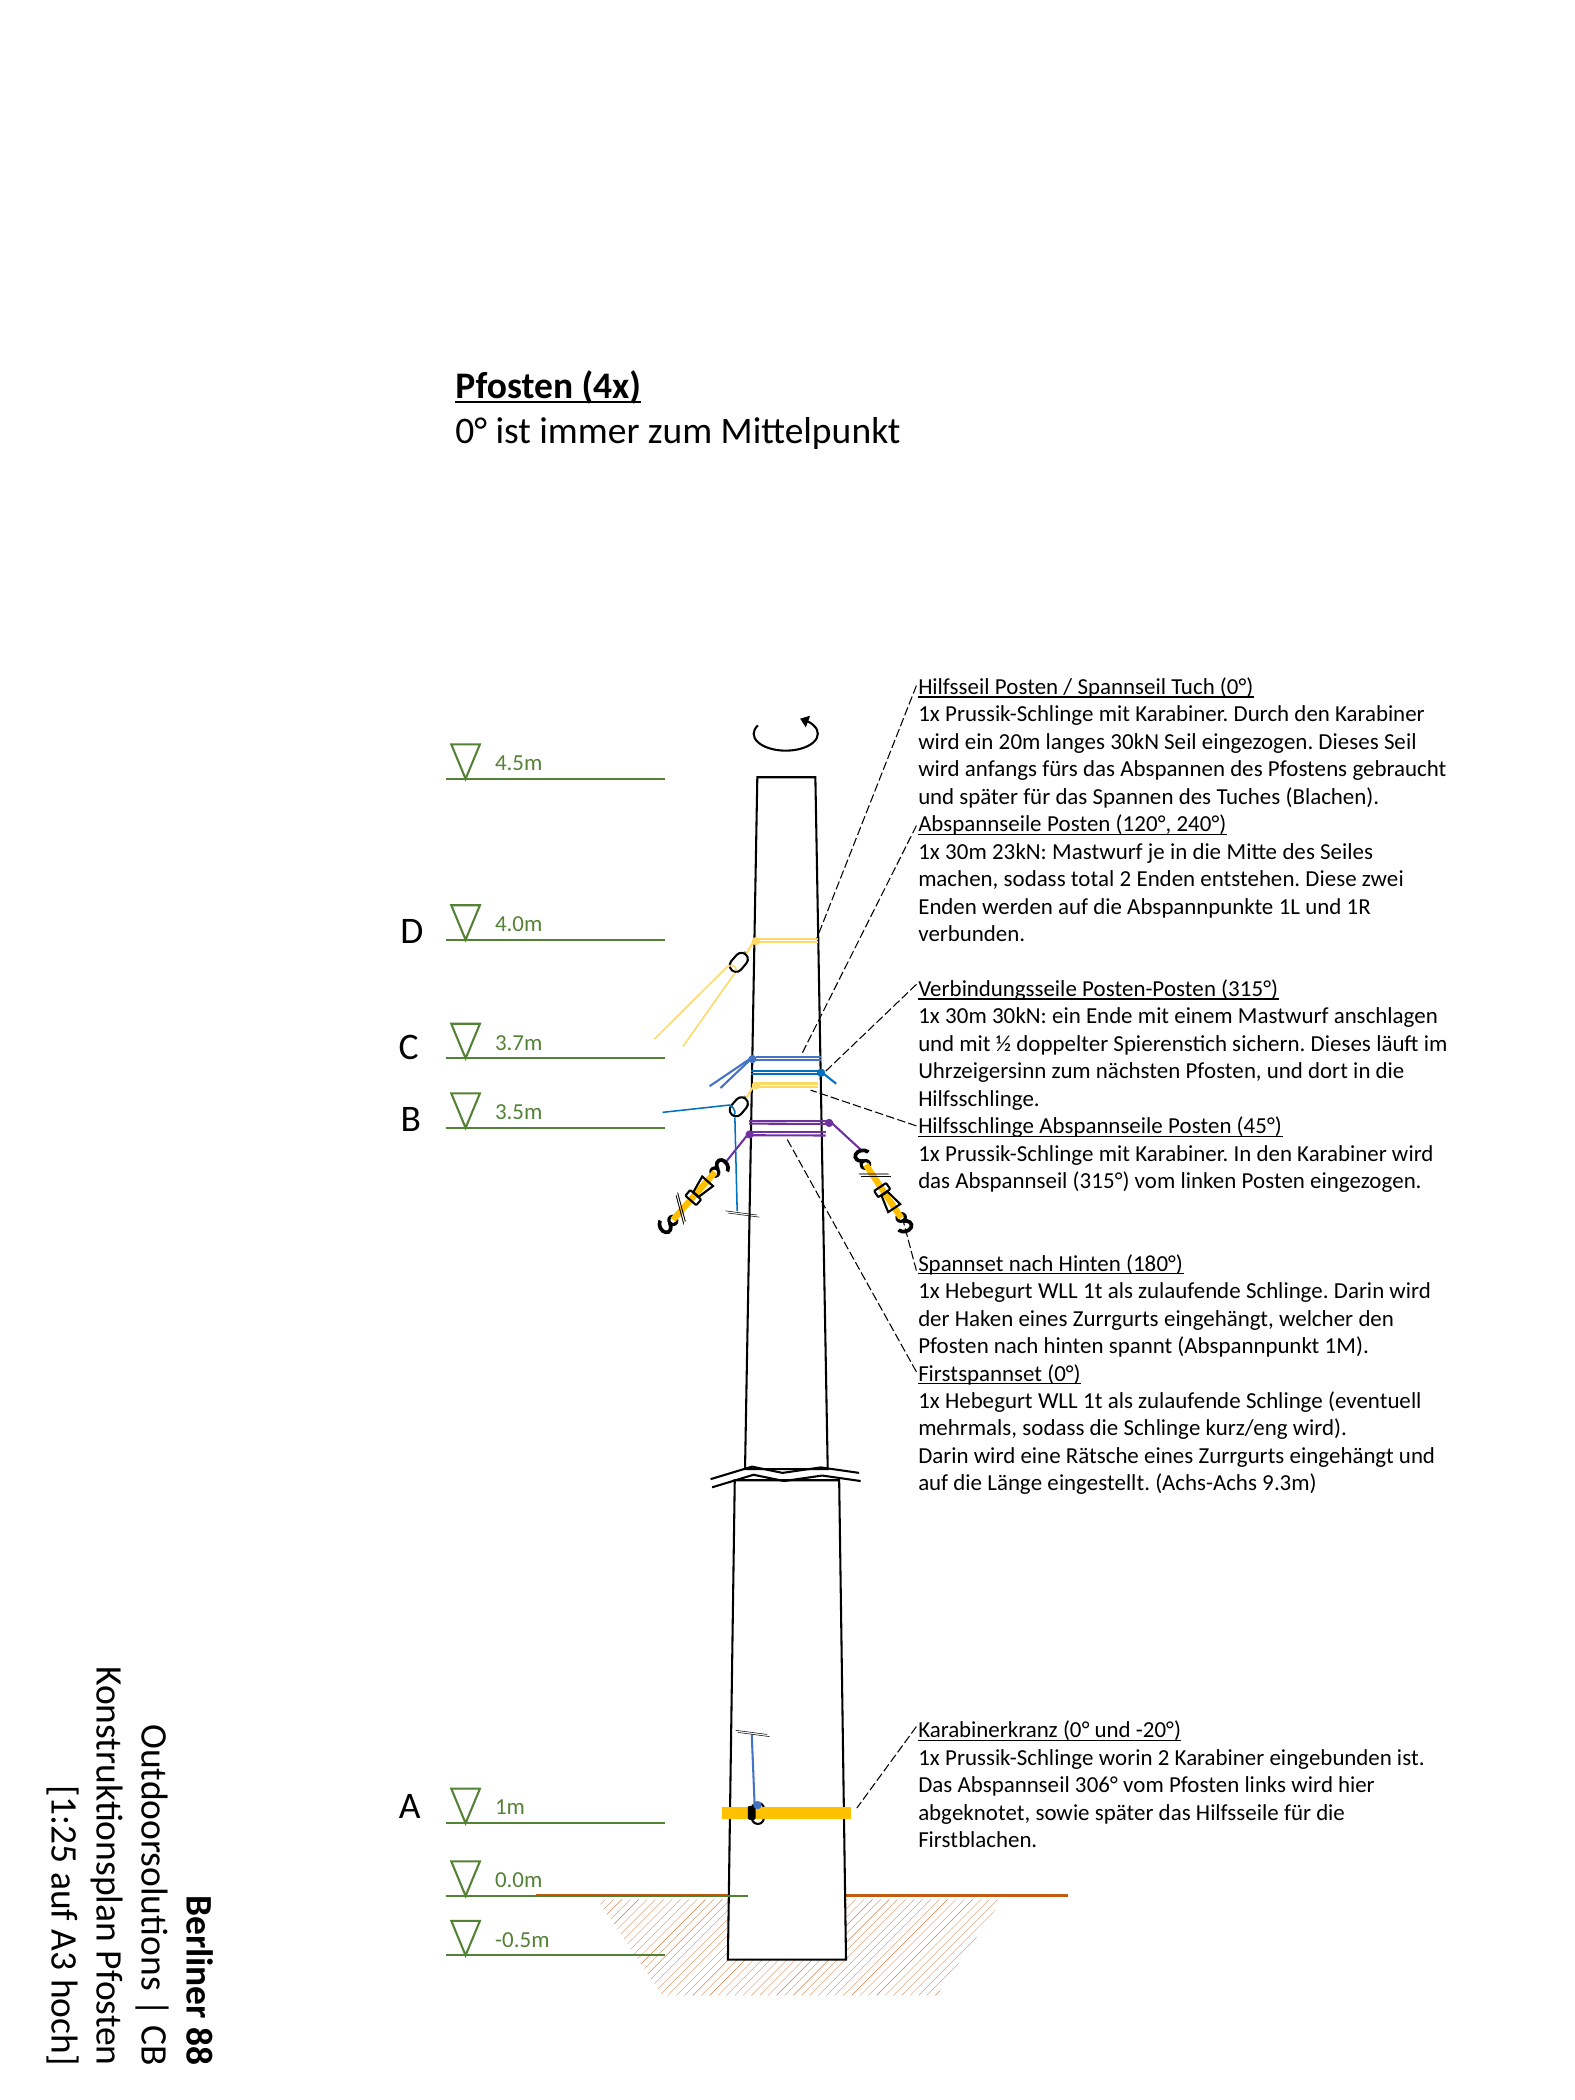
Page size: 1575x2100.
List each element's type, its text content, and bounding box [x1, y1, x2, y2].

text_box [659, 1131, 738, 1231]
text_box [747, 1805, 756, 1820]
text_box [446, 740, 665, 784]
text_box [801, 825, 917, 1055]
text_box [446, 1019, 665, 1063]
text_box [856, 1726, 917, 1809]
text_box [709, 1059, 720, 1087]
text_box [821, 1071, 837, 1084]
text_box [748, 1716, 757, 1751]
text_box [710, 1465, 860, 1481]
text_box [748, 1055, 757, 1064]
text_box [446, 1916, 665, 1960]
text_box [719, 964, 738, 973]
text_box [729, 1482, 845, 1807]
text_box [744, 1231, 829, 1471]
text_box [665, 1010, 682, 1031]
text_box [446, 901, 665, 945]
text_box Pfosten (4x) 0° ist immer zum Mittelpunkt [440, 353, 916, 459]
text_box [682, 973, 735, 1047]
text_box [728, 1819, 847, 1895]
text_box A [384, 1773, 439, 1833]
text_box [751, 937, 760, 946]
text_box [751, 943, 822, 1056]
text_box Hilfsseil Posten / Spannseil Tuch (0°) 1x Prussik-Schlinge mit Karabiner. Durch den Karabiner wird ein 20m langes 30kN Seil eingezogen. Dieses Seil wird anfangs fürs das Abspannen des Pfostens gebraucht und später für das Spannen des Tuches (Blachen). Abspannseile Posten (120°, 240°) 1x 30m 23kN: Mastwurf je in die Mitte des Seiles machen, sodass total 2 Enden entstehen. Diese zwei Enden werden auf die Abspannpunkte 1L und 1R verbunden. Verbindungsseile Posten-Posten (315°) 1x 30m 30kN: ein Ende mit einem Mastwurf anschlagen und mit ½ doppelter Spierenstich sichern. Dieses läuft im Uhrzeigersinn zum nächsten Pfosten, und dort in die Hilfsschlinge. Hilfsschlinge Abspannseile Posten (45°) 1x Prussik-Schlinge mit Karabiner. In den Karabiner wird das Abspannseil (315°) vom linken Posten eingezogen. Spannset nach Hinten (180°) 1x Hebegurt WLL 1t als zulaufende Schlinge. Darin wird der Haken eines Zurrgurts eingehängt, welcher den Pfosten nach hinten spannt (Abspannpunkt 1M). Firstspannset (0°) 1x Hebegurt WLL 1t als zulaufende Schlinge (eventuell mehrmals, sodass die Schlinge kurz/eng wird). Darin wird eine Rätsche eines Zurrgurts eingehängt und auf die Länge eingestellt. (Achs-Achs 9.3m) Karabinerkranz (0° und -20°) 1x Prussik-Schlinge worin 2 Karabiner eingebunden ist. Das Abspannseil 306° vom Pfosten links wird hier abgeknotet, sowie später das Hilfsseile für die Firstblachen. [903, 636, 1473, 1888]
text_box D [385, 898, 441, 959]
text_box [816, 685, 917, 825]
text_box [734, 1117, 738, 1212]
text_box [446, 1089, 665, 1133]
text_box [722, 1807, 747, 1819]
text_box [446, 1857, 748, 1901]
text_box [730, 1095, 749, 1118]
text_box [752, 1061, 822, 1070]
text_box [785, 1226, 917, 1372]
text_box C [384, 1014, 439, 1074]
text_box [751, 1819, 765, 1826]
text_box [749, 1119, 918, 1226]
text_box [728, 950, 749, 973]
text_box B [385, 1086, 441, 1147]
text_box [750, 1075, 822, 1119]
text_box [446, 1784, 665, 1828]
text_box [745, 1087, 753, 1099]
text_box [738, 1131, 785, 1231]
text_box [810, 1090, 917, 1119]
text_box [753, 715, 816, 752]
text_box [726, 1896, 848, 1961]
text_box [738, 1196, 747, 1232]
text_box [824, 984, 917, 1073]
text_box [751, 1751, 755, 1808]
text_box [753, 776, 816, 938]
text_box [756, 1807, 851, 1819]
text_box [596, 1898, 1005, 1997]
text_box [665, 1103, 736, 1116]
text_box Berliner 88 Outdoorsolutions | CB Konstruktionsplan Pfosten [1:25 auf A3 hoch] [36, 1651, 232, 2081]
text_box [752, 1081, 760, 1090]
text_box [720, 1058, 752, 1088]
text_box [711, 1473, 861, 1489]
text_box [745, 942, 753, 955]
text_box [755, 1801, 762, 1810]
